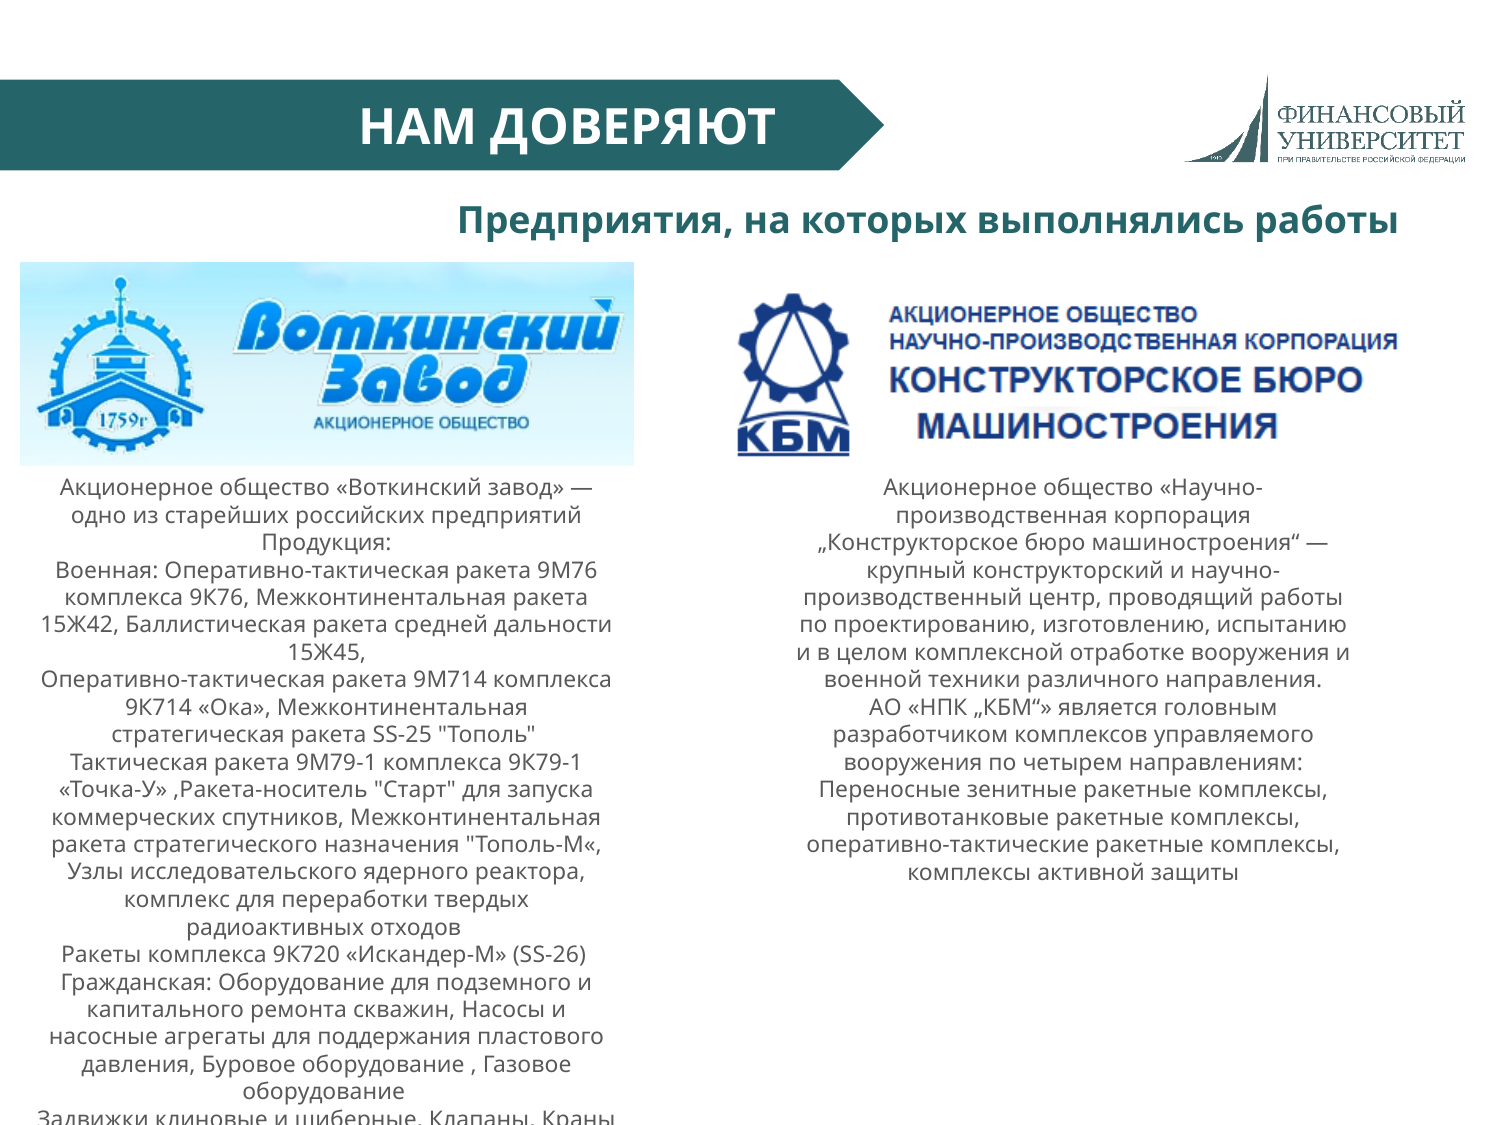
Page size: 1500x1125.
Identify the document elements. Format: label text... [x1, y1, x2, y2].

text_box [0, 78, 886, 172]
picture [20, 262, 634, 466]
text_box Акционерное общество «Воткинский завод» — одно из старейших российских предприятий Продукция: Военная: Оперативно-тактическая ракета 9М76 комплекса 9К76, Межконтинентальная ракета 15Ж42, Баллистическая ракета средней дальности 15Ж45, Оперативно-тактическая ракета 9М714 комплекса 9К714 «Ока», Межконтинентальная стратегическая ракета SS-25 "Тополь" Тактическая ракета 9М79-1 комплекса 9К79-1 «Точка-У» ,Ракета-носитель "Старт" для запуска коммерческих спутников, Межконтинентальная ракета стратегического назначения "Тополь-М«, Узлы исследовательского ядерного реактора, комплекс для переработки твердых радиоактивных отходов Ракеты комплекса 9К720 «Искандер-М» (SS-26) Гражданская: Оборудование для подземного и капитального ремонта скважин, Насосы и насосные агрегаты для поддержания пластового давления, Буровое оборудование , Газовое оборудование Задвижки клиновые и шиберные, Клапаны, Краны шаровые [20, 466, 634, 1125]
text_box Акционерное общество «Научно-производственная корпорация „Конструкторское бюро машиностроения“ — крупный конструкторский и научно-производственный центр, проводящий работы по проектированию, изготовлению, испытанию и в целом комплексной отработке вооружения и военной техники различного направления. АО «НПК „КБМ“» является головным разработчиком комплексов управляемого вооружения по четырем направлениям: Переносные зенитные ракетные комплексы, противотанковые ракетные комплексы, оперативно-тактические ракетные комплексы, комплексы активной защиты [780, 466, 1367, 893]
text_box Предприятия, на которых выполнялись работы [442, 193, 1466, 277]
text_box НАМ ДОВЕРЯЮТ [343, 87, 792, 162]
picture [727, 289, 1408, 466]
picture [1182, 70, 1466, 171]
